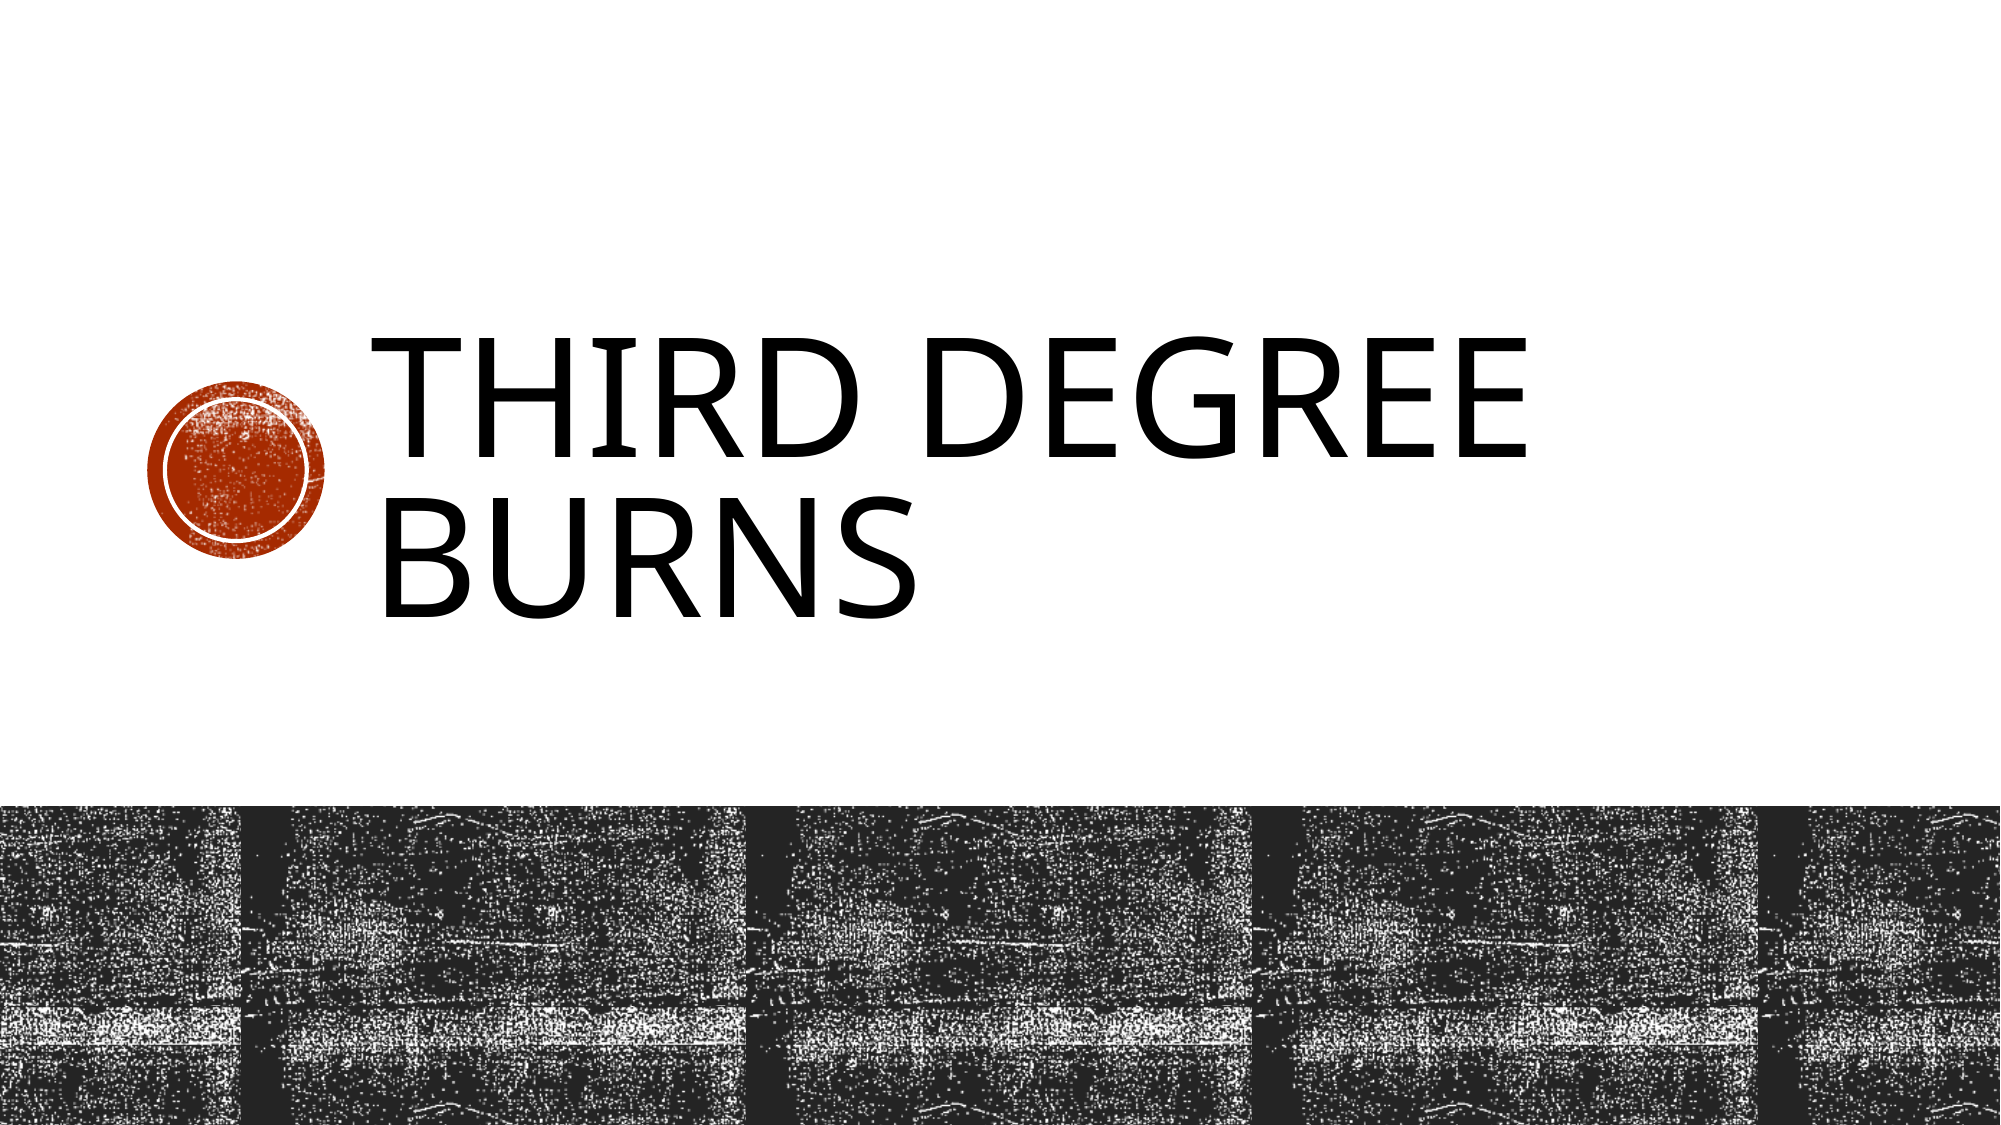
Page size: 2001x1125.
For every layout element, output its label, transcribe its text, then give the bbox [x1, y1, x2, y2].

title Third degree burns [355, 201, 1878, 779]
